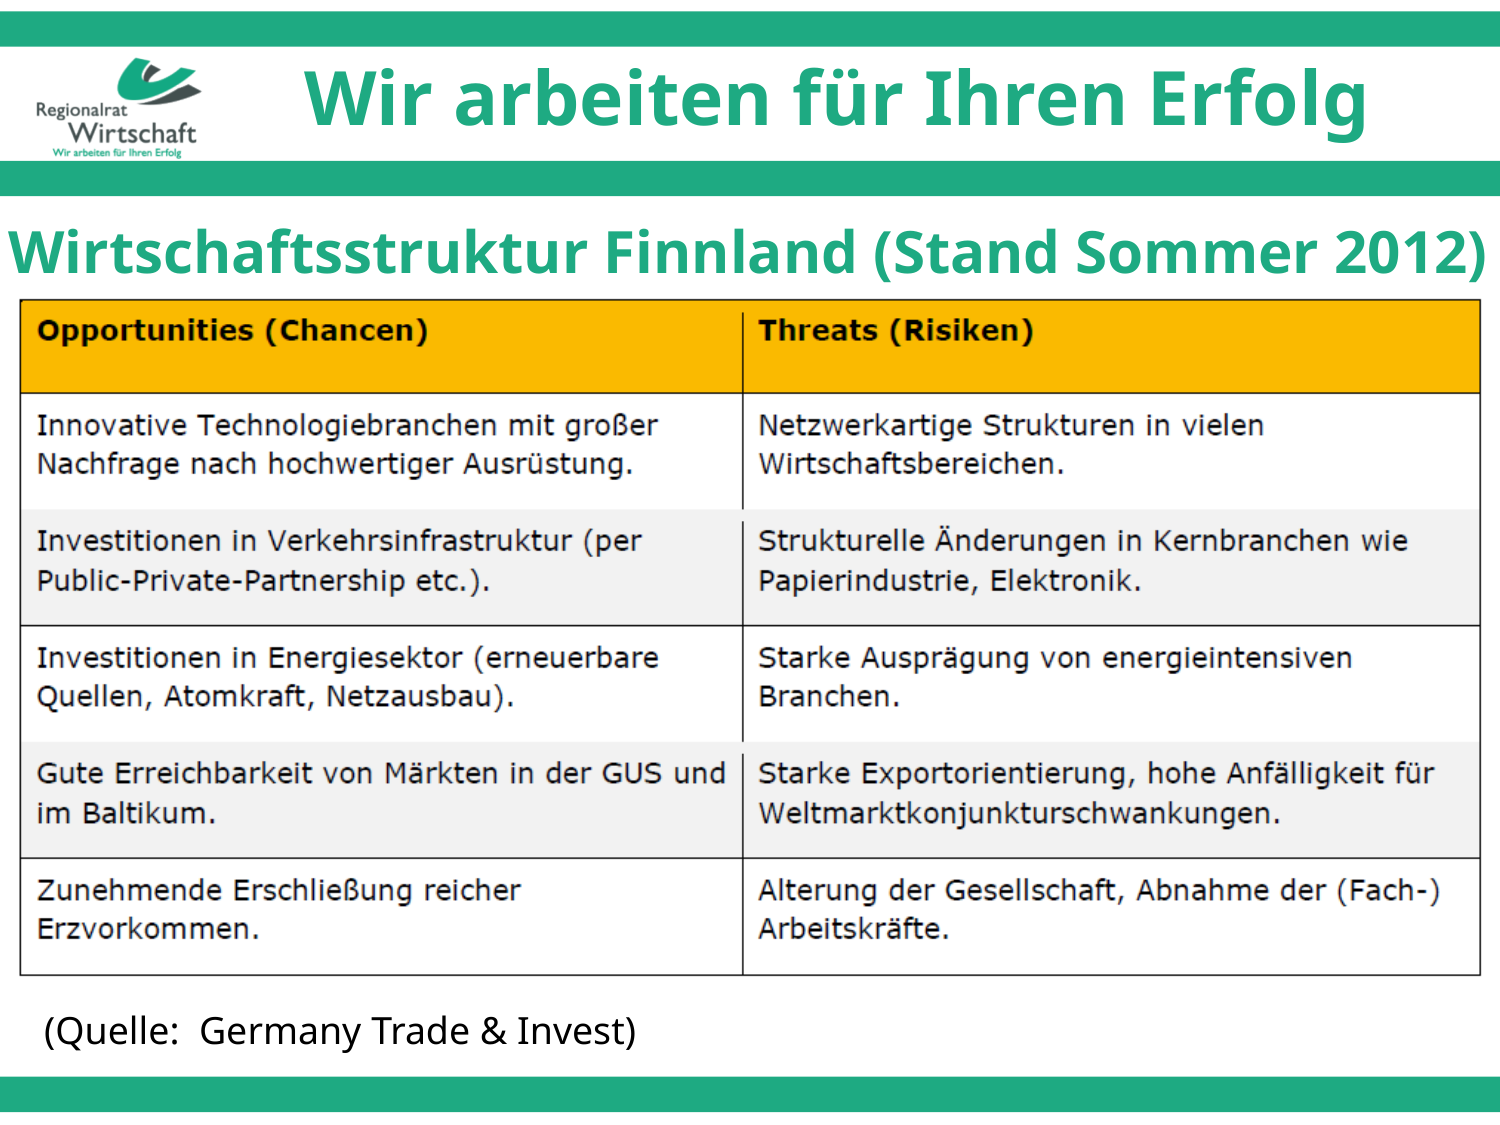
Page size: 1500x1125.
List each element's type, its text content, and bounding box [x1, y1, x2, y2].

title Wir arbeiten für Ihren Erfolg [289, 42, 1500, 162]
picture [34, 47, 207, 160]
picture [5, 286, 1496, 988]
text_box (Quelle: Germany Trade & Invest) [29, 999, 652, 1060]
text_box Wirtschaftsstruktur Finnland (Stand Sommer 2012) [0, 208, 1500, 293]
